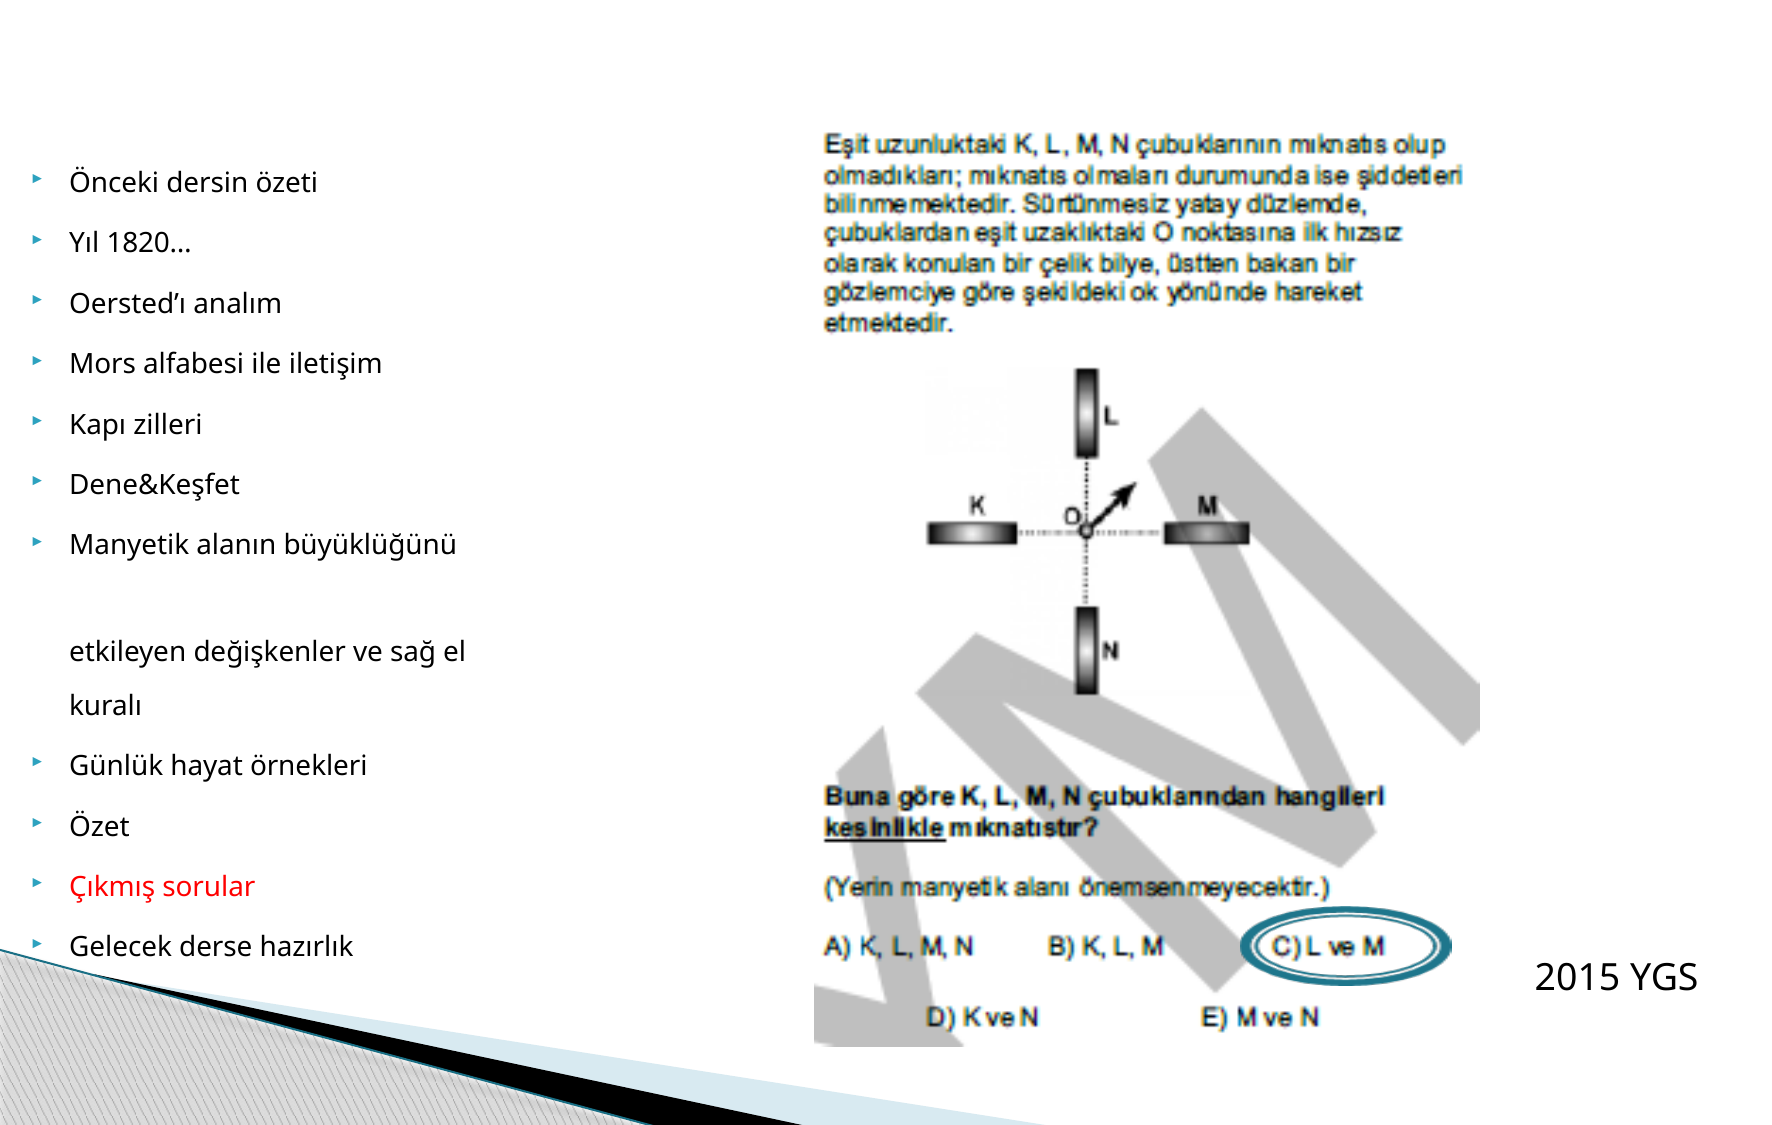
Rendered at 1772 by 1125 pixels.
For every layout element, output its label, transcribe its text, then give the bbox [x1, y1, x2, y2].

picture [814, 120, 1481, 1048]
text_box 2015 YGS [1519, 945, 1714, 1006]
text_box Önceki dersin özeti Yıl 1820… Oersted’ı analım Mors alfabesi ile iletişim Kapı zilleri Dene&Keşfet Manyetik alanın büyüklüğünü etkileyen değişkenler ve sağ el kuralı Günlük hayat örnekleri Özet Çıkmış sorular Gelecek derse hazırlık [0, 137, 485, 976]
